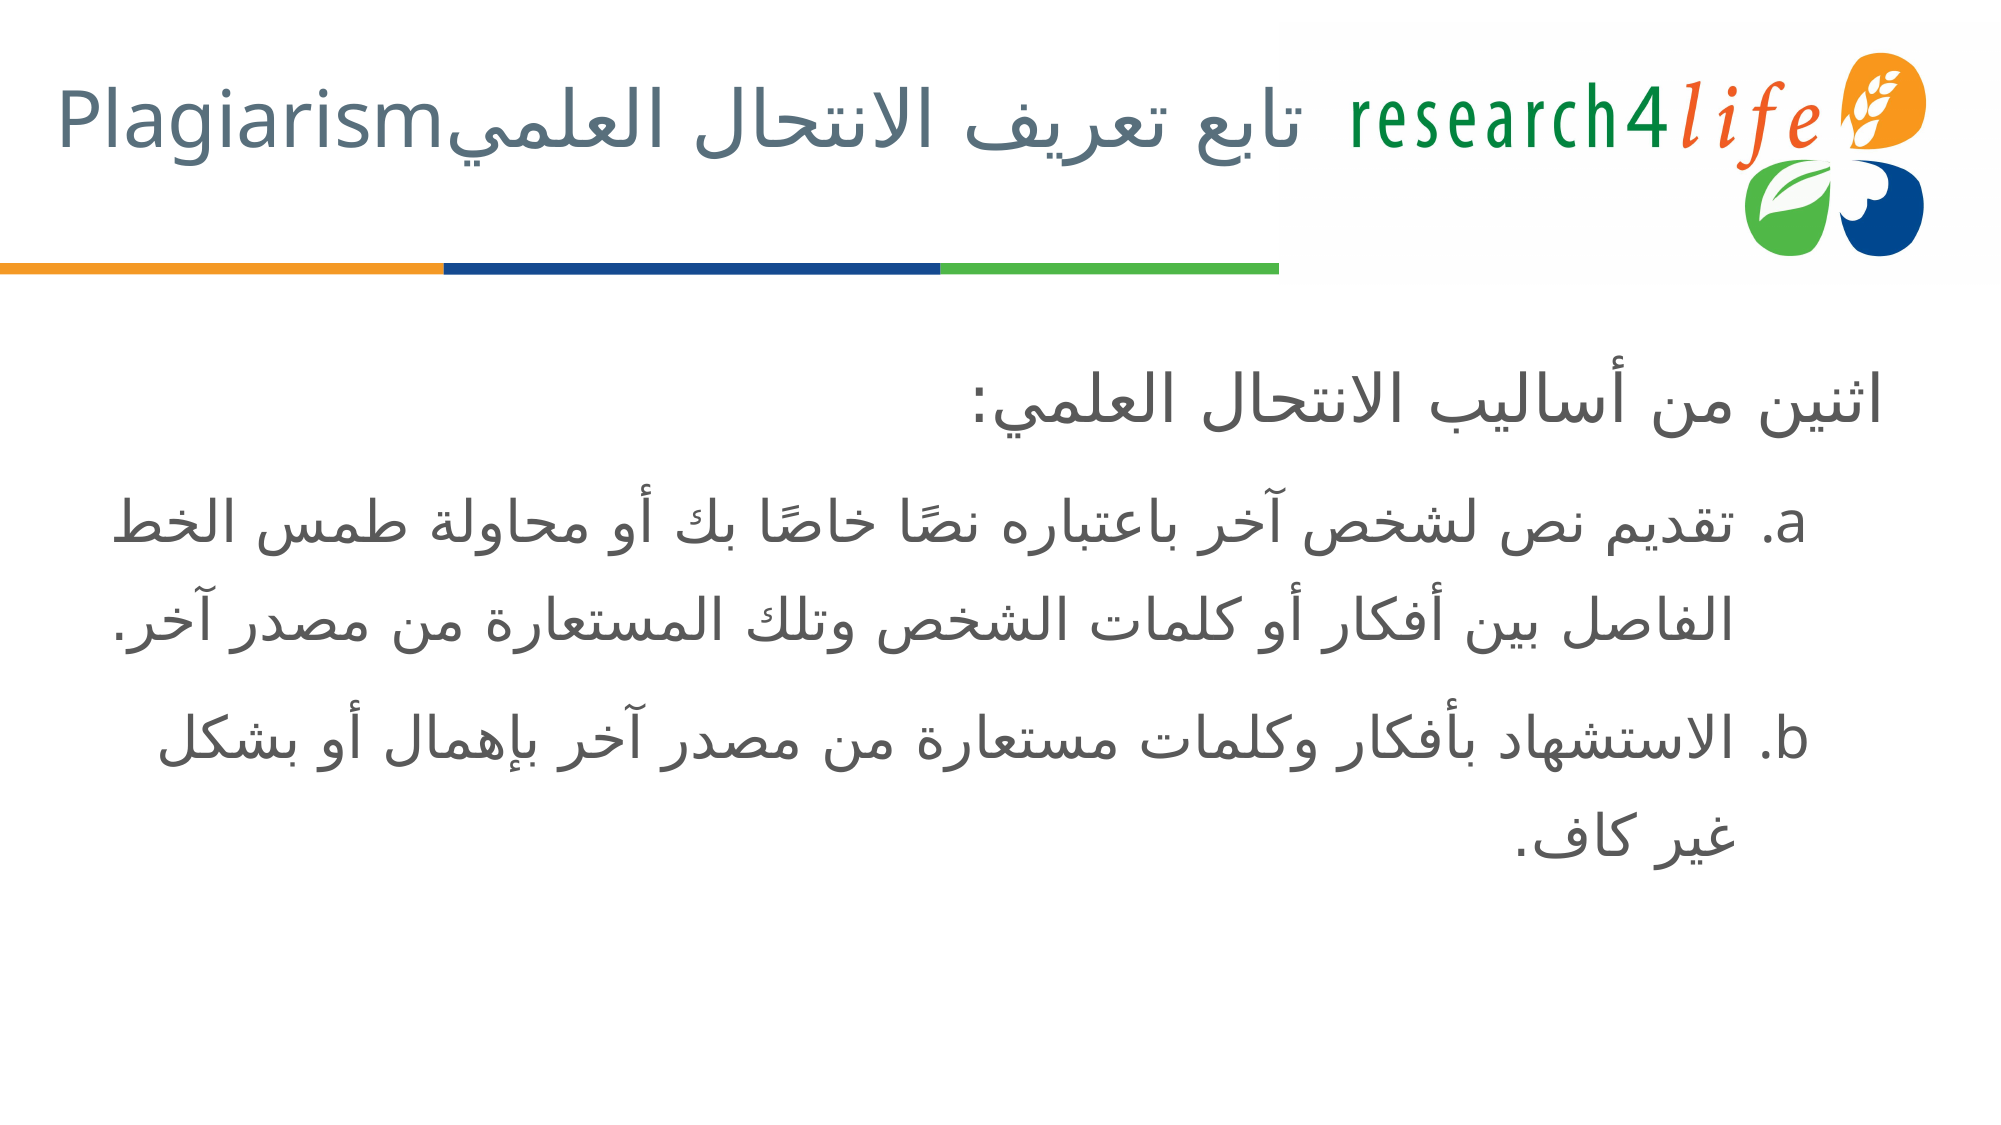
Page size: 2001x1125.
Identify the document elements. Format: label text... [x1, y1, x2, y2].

title تابع تعريف الانتحال العلميPlagiarism [0, 71, 1335, 250]
list اثنين من أساليب الانتحال العلمي: تقديم نص لشخص آخر باعتباره نصًا خاصًا بك أو محاولة طمس الخط الفاصل بين أفكار أو كلمات الشخص وتلك المستعارة من مصدر آخر. الاستشهاد بأفكار وكلمات مستعارة من مصدر آخر بإهمال أو بشكل غير كاف. [52, 315, 1921, 917]
picture [1279, 22, 2000, 285]
